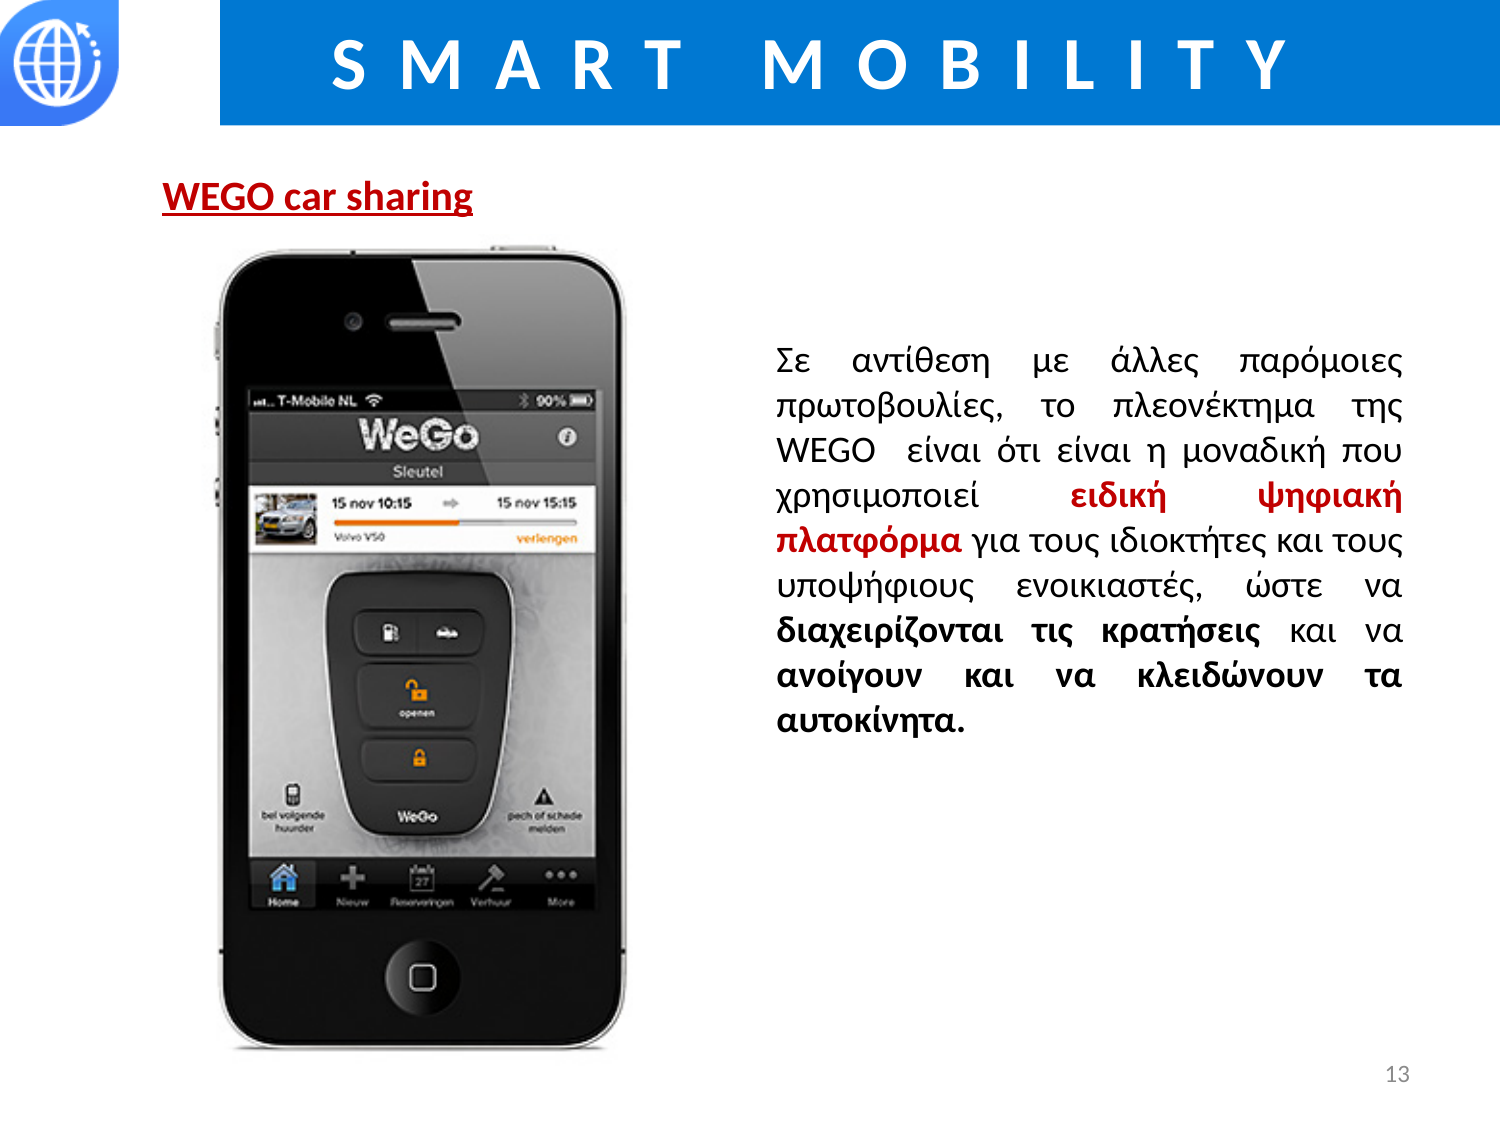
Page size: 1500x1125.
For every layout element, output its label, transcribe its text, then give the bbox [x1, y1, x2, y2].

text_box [0, 0, 1500, 127]
picture [0, 234, 1176, 1067]
text_box Σε αντίθεση με άλλες παρόμοιες πρωτοβουλίες, το πλεονέκτημα της WEGO είναι ότι είναι η μοναδική που χρησιμοποιεί ειδική ψηφιακή πλατφόρμα για τους ιδιοκτήτες και τους υποψήφιους ενοικιαστές, ώστε να διαχειρίζονται τις κρατήσεις και να ανοίγουν και να κλειδώνουν τα αυτοκίνητα. [1180, 328, 1418, 748]
text_box WEGO car sharing [147, 160, 514, 226]
slide_number 13 [1074, 1042, 1425, 1103]
